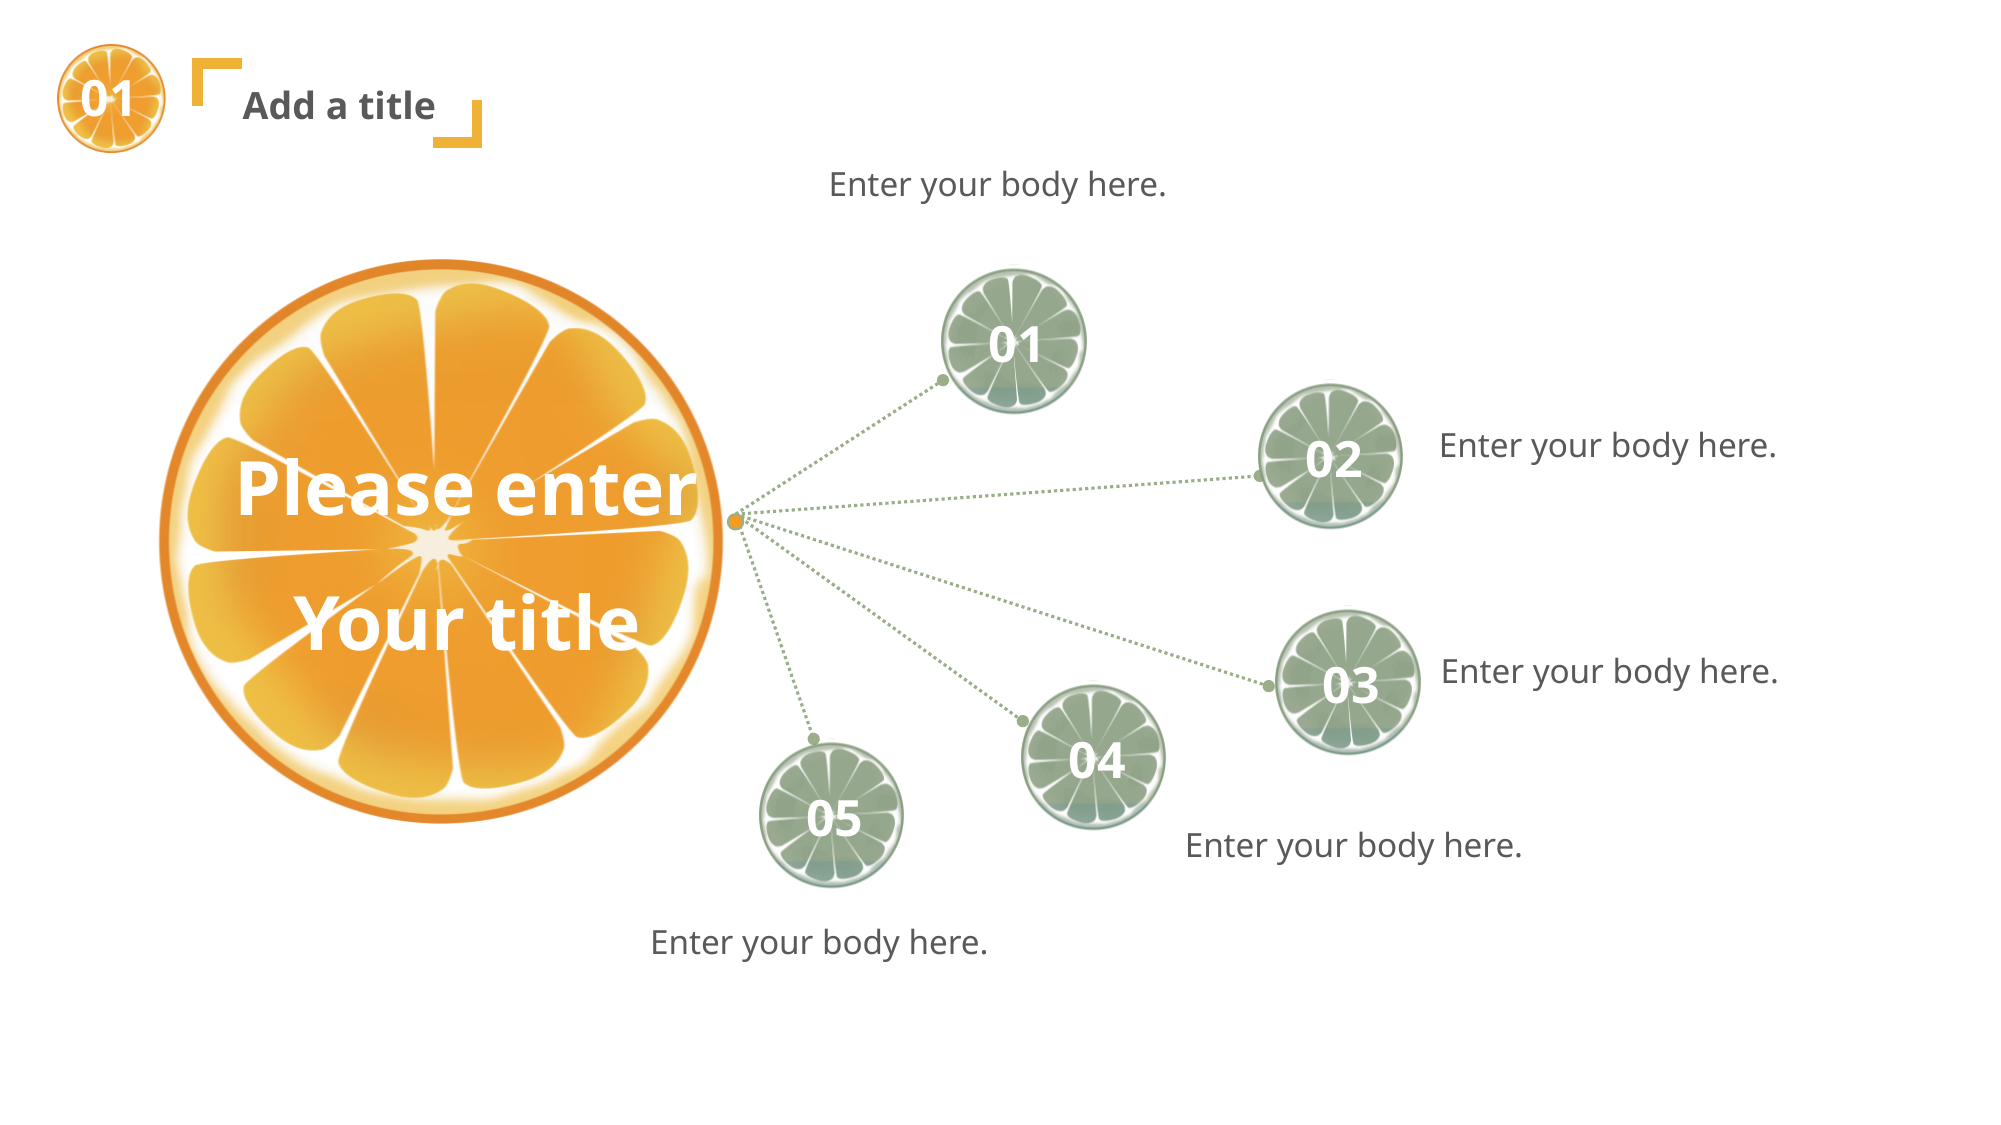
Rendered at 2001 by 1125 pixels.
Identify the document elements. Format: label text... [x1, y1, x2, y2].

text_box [937, 264, 1092, 420]
text_box Enter your body here. [1169, 796, 1625, 872]
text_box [54, 44, 477, 156]
text_box Enter your body here. [813, 136, 1269, 211]
picture [143, 259, 756, 839]
text_box Enter your body here. [635, 893, 1090, 969]
text_box Enter your body here. [1426, 623, 1881, 698]
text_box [1017, 680, 1172, 837]
text_box Enter your body here. [1424, 397, 1879, 472]
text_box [1254, 379, 1409, 535]
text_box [755, 738, 910, 894]
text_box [756, 380, 1269, 739]
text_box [1271, 605, 1426, 761]
